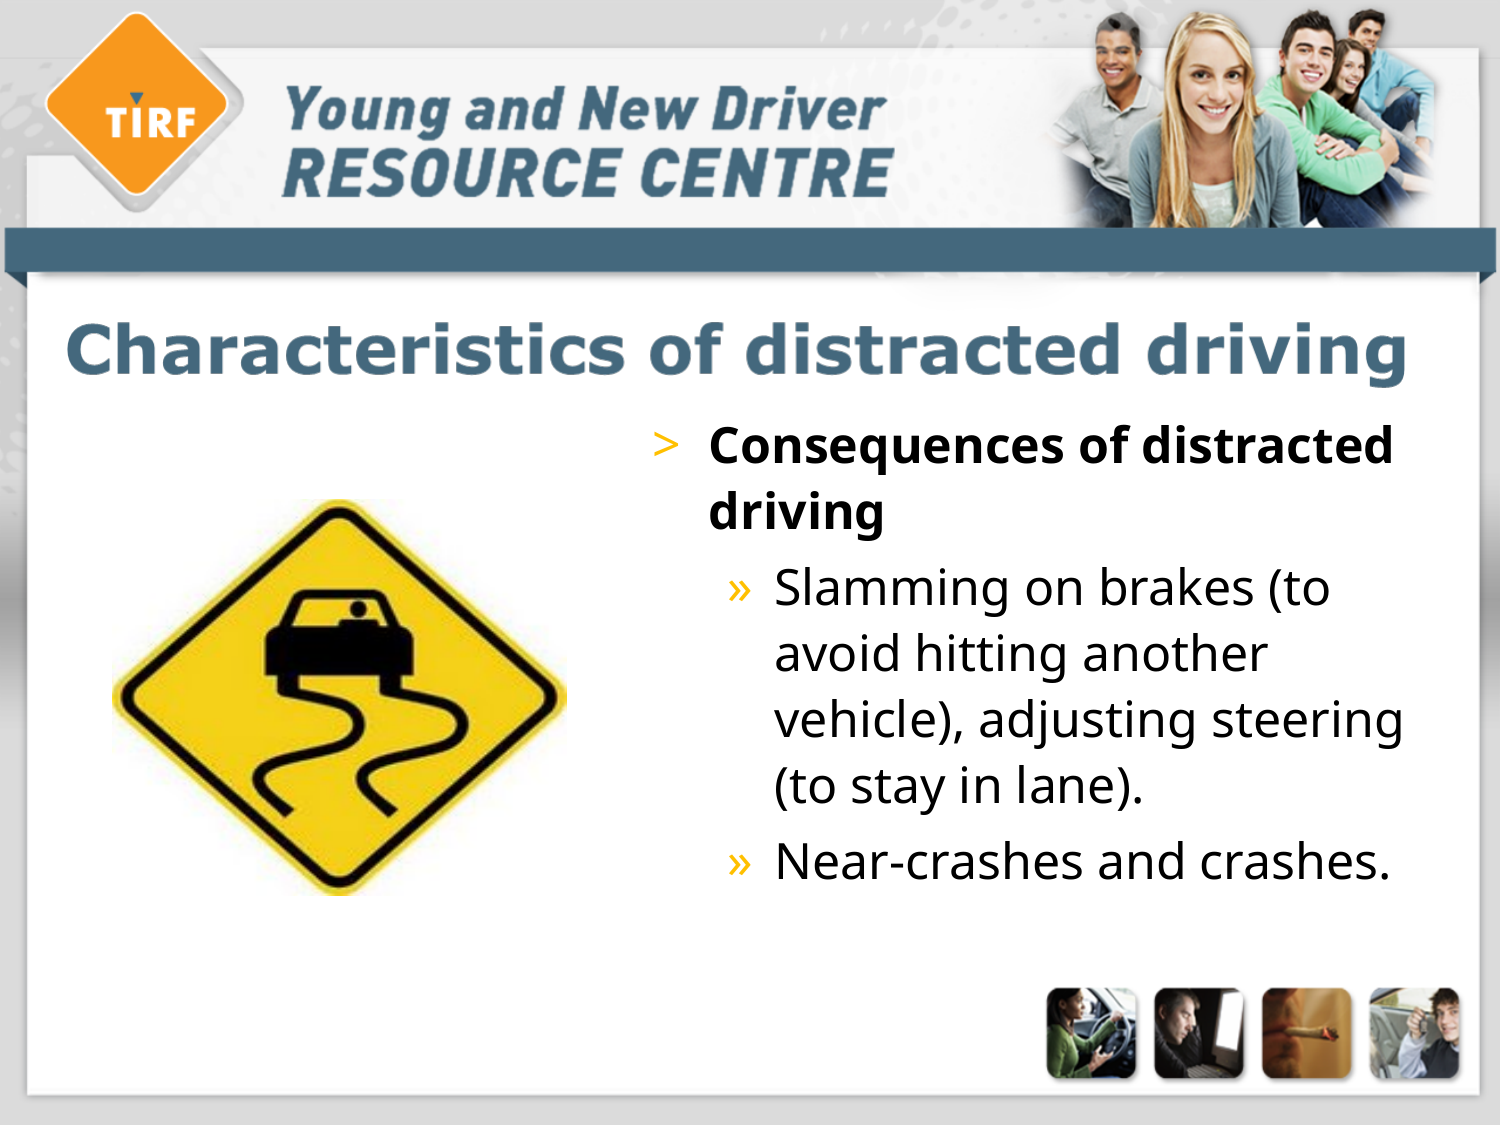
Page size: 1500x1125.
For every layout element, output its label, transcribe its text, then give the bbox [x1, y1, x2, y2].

list Consequences of distracted driving Slamming on brakes (to avoid hitting another vehicle), adjusting steering (to stay in lane). Near-crashes and crashes. [637, 436, 1446, 1000]
picture [0, 0, 1500, 1125]
